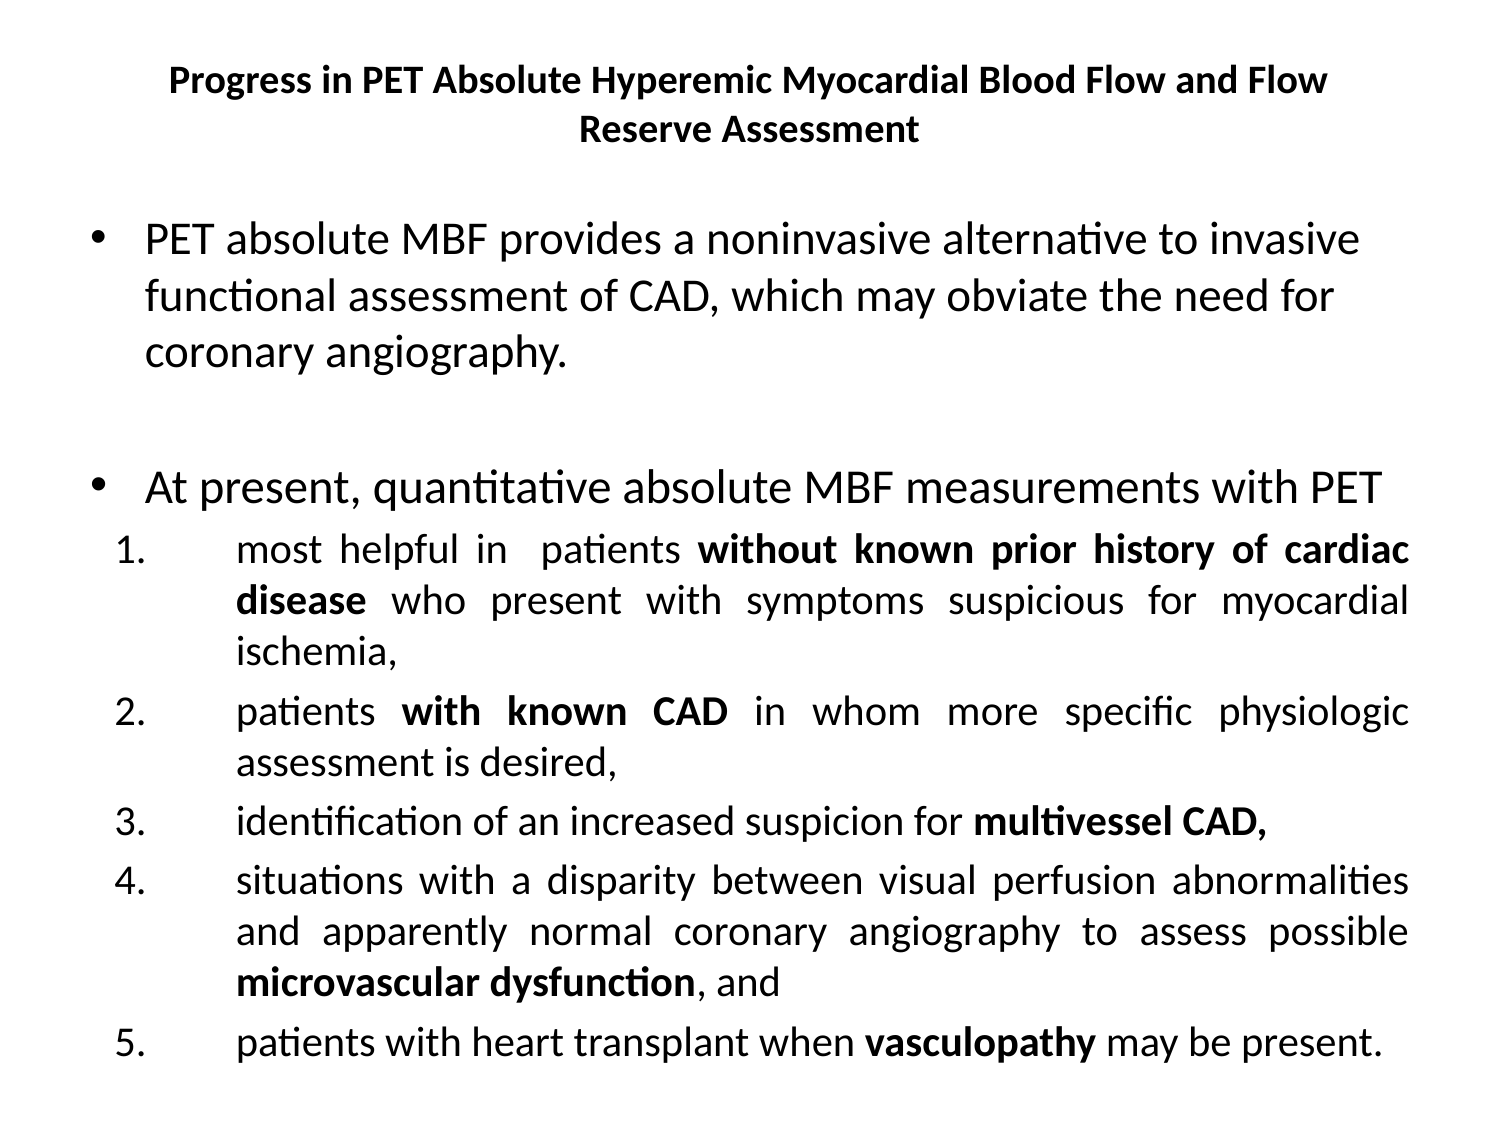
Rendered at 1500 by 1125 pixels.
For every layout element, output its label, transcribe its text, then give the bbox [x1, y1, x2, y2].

list PET absolute MBF provides a noninvasive alternative to invasive functional assessment of CAD, which may obviate the need for coronary angiography. At present, quantitative absolute MBF measurements with PET most helpful in patients without known prior history of cardiac disease who present with symptoms suspicious for myocardial ischemia, patients with known CAD in whom more specific physiologic assessment is desired, identification of an increased suspicion for multivessel CAD, situations with a disparity between visual perfusion abnormalities and apparently normal coronary angiography to assess possible microvascular dysfunction, and patients with heart transplant when vasculopathy may be present. [75, 200, 1425, 1088]
title Progress in PET Absolute Hyperemic Myocardial Blood Flow and Flow Reserve Assessment [75, 45, 1425, 200]
